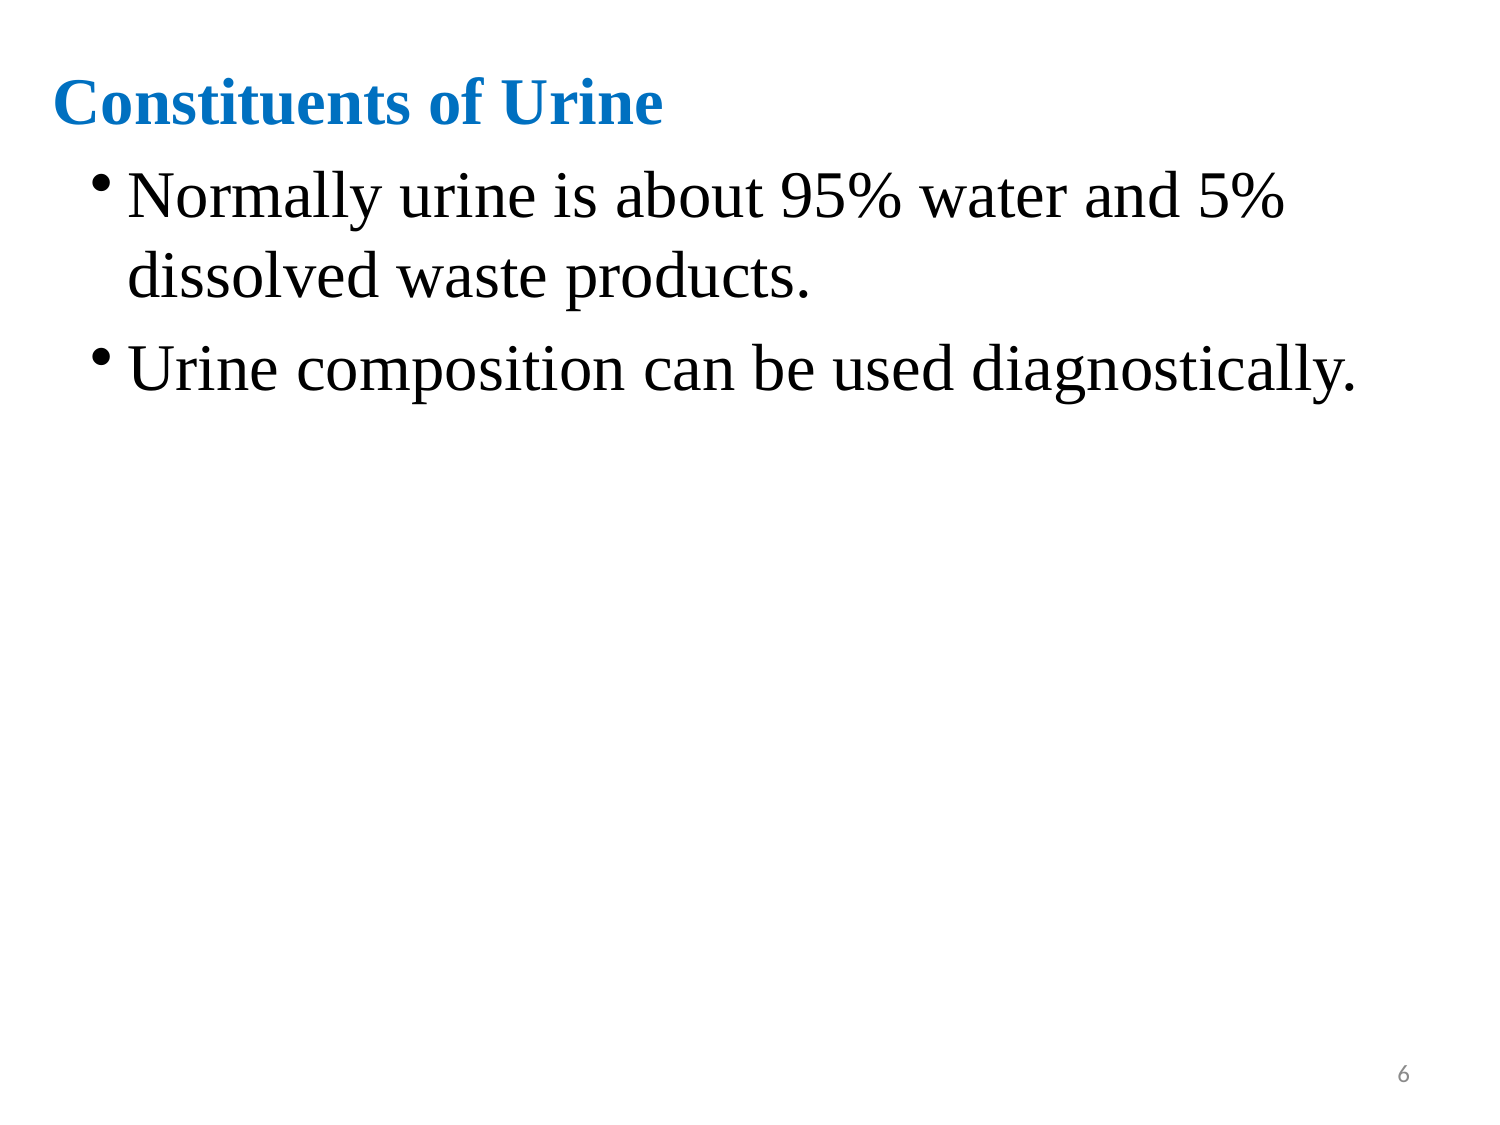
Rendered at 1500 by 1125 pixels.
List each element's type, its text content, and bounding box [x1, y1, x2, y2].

slide_number 6 [1074, 1042, 1425, 1103]
subtitle Constituents of Urine Normally urine is about 95% water and 5% dissolved waste products. Urine composition can be used diagnostically. [37, 50, 1450, 1063]
